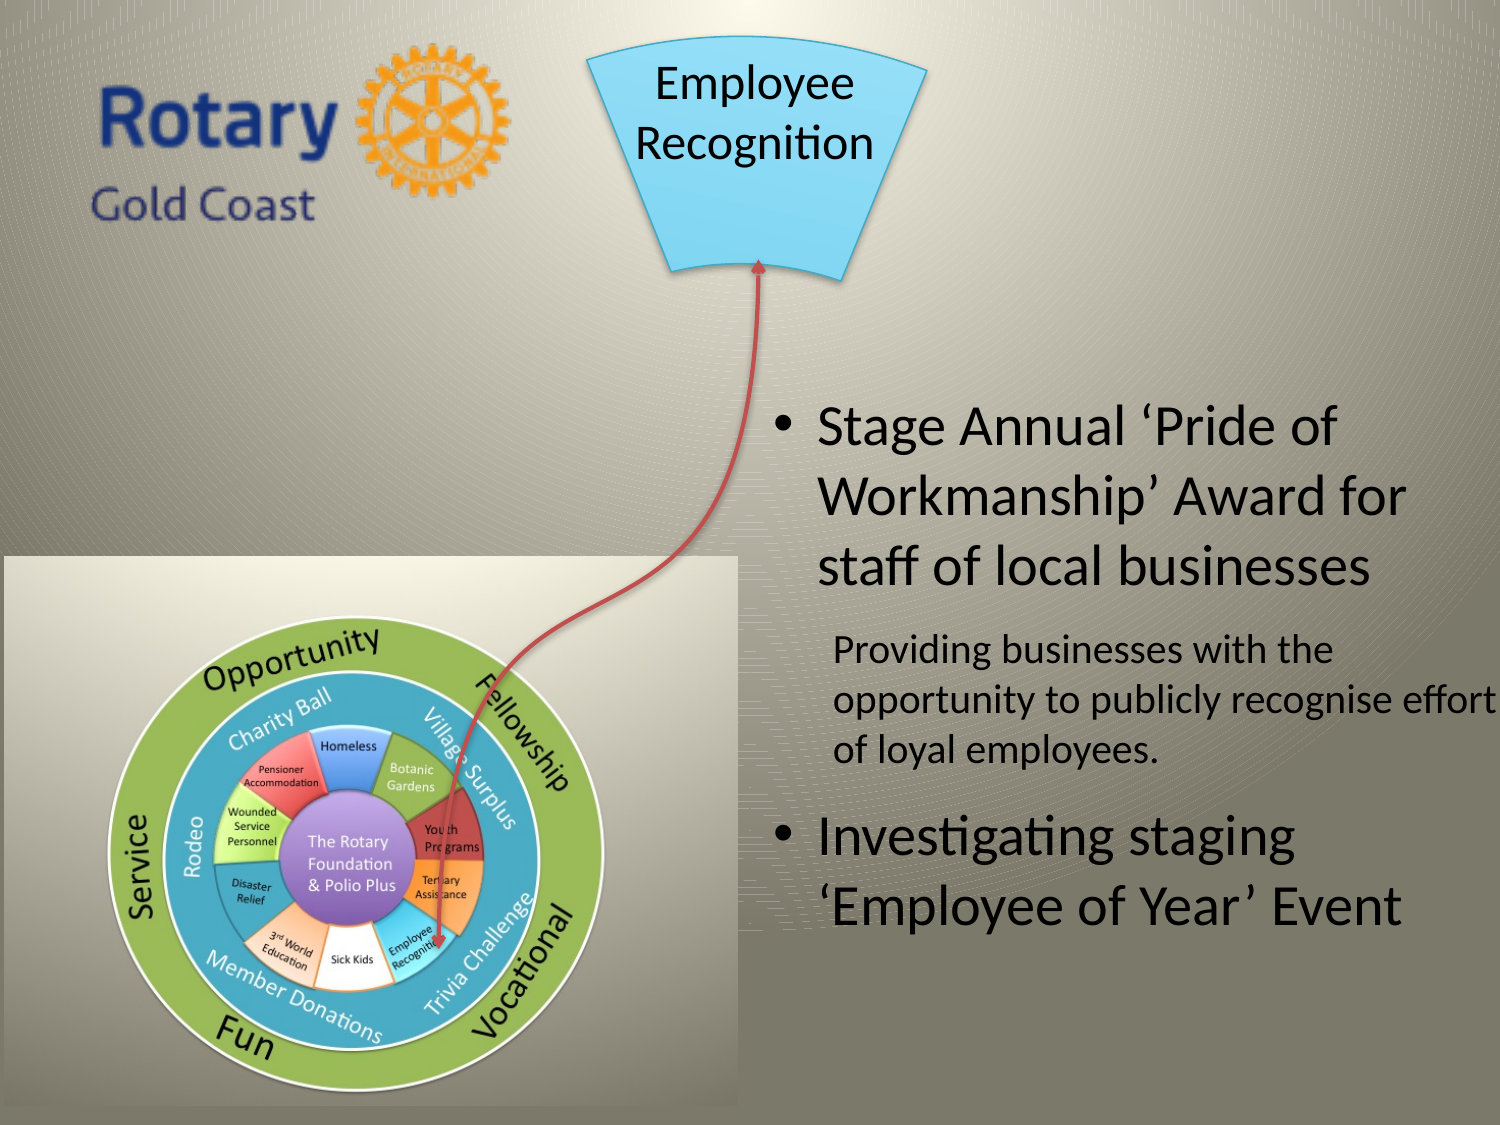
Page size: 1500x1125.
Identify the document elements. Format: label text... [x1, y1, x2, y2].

text_box Stage Annual ‘Pride of Workmanship’ Award for staff of local businesses Providing businesses with the opportunity to publicly recognise effort of loyal employees. Investigating staging ‘Employee of Year’ Event [758, 379, 1500, 945]
picture [0, 556, 871, 1107]
text_box [585, 57, 593, 78]
text_box [632, 178, 884, 282]
text_box Employee Recognition [593, 42, 916, 178]
text_box [916, 65, 928, 100]
picture [0, 42, 515, 260]
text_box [253, 444, 944, 765]
text_box [659, 35, 823, 42]
